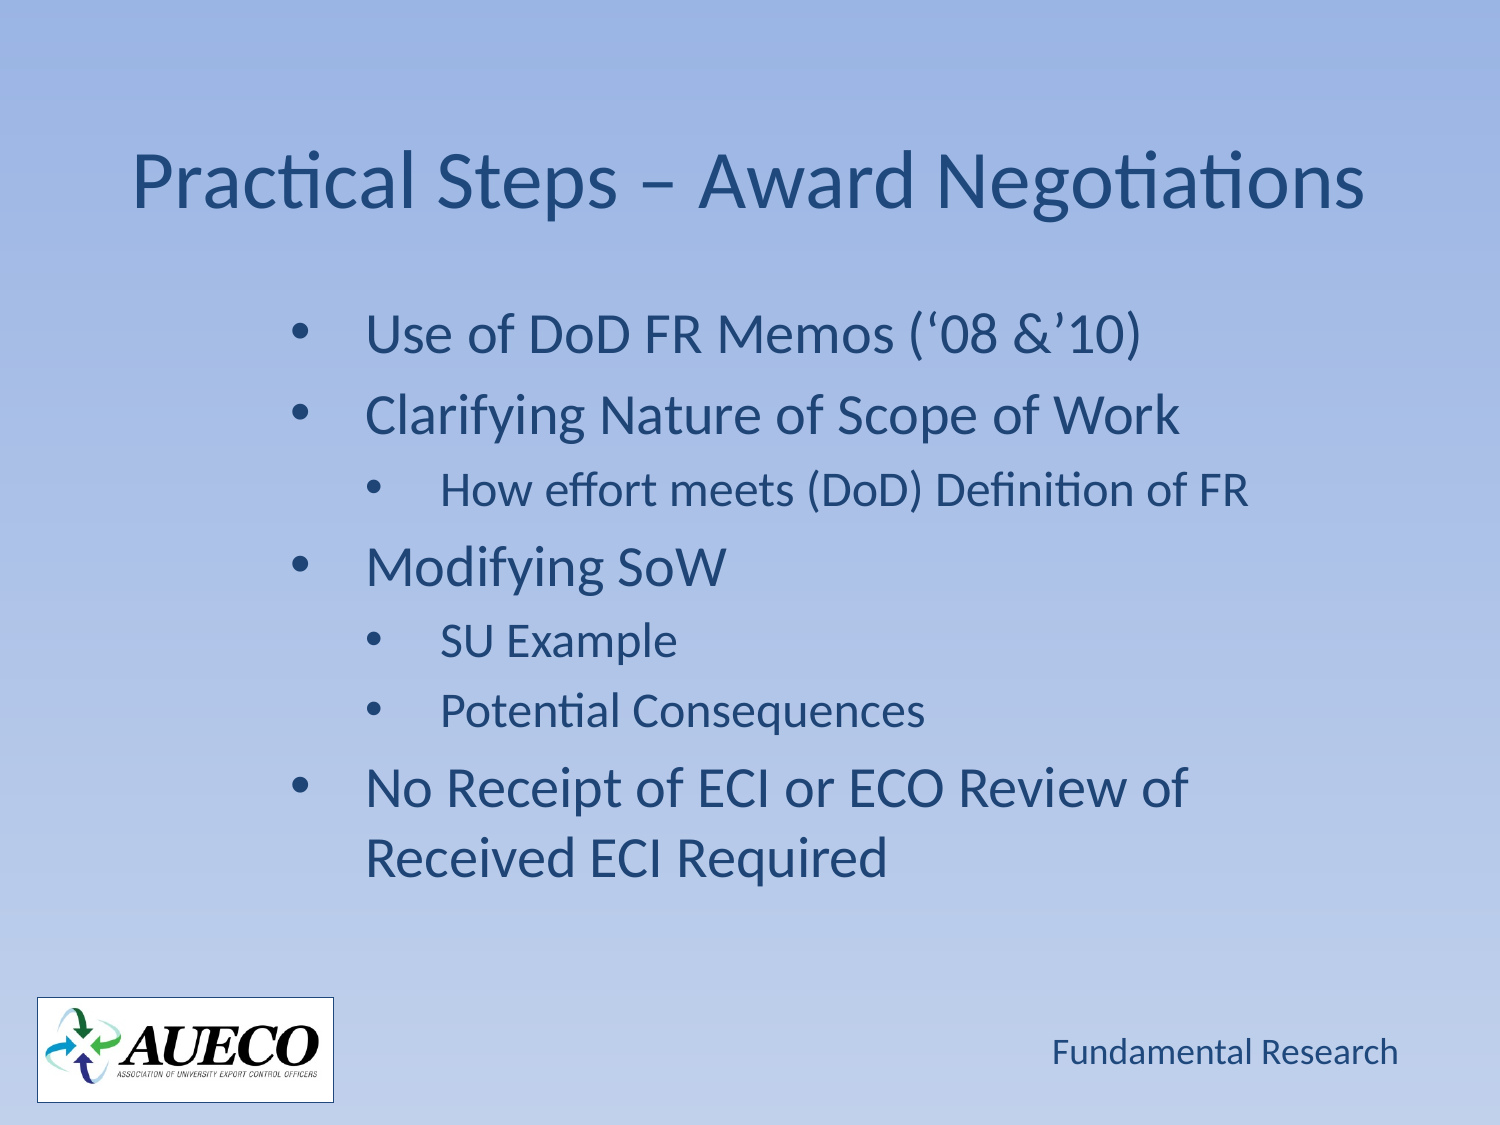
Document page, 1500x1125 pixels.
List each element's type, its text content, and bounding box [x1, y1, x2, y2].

text_box Fundamental Research [1037, 1019, 1425, 1080]
title Practical Steps – Award Negotiations [112, 75, 1388, 275]
picture [37, 997, 334, 1103]
subtitle Use of DoD FR Memos (‘08 &’10) Clarifying Nature of Scope of Work How effort meets (DoD) Definition of FR Modifying SoW SU Example Potential Consequences No Receipt of ECI or ECO Review of Received ECI Required [200, 287, 1275, 925]
